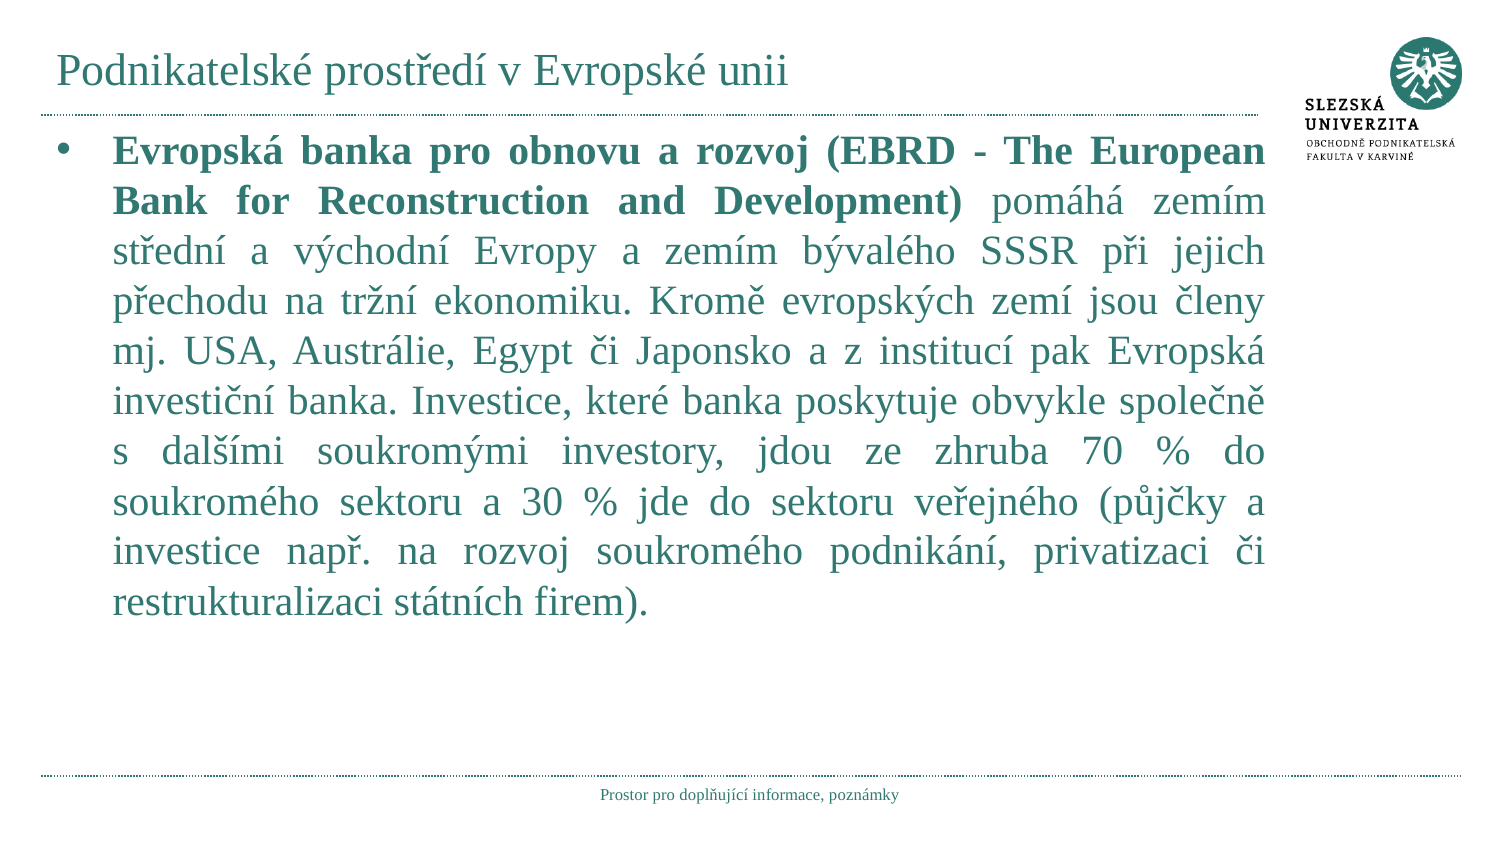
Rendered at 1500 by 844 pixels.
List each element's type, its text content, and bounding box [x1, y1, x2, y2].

title Podnikatelské prostředí v Evropské unii [41, 32, 1270, 116]
picture [1305, 37, 1462, 160]
text_box Prostor pro doplňující informace, poznámky [442, 776, 1058, 811]
text_box Evropská banka pro obnovu a rozvoj (EBRD - The European Bank for Reconstruction and Development) pomáhá zemím střední a východní Evropy a zemím bývalého SSSR při jejich přechodu na tržní ekonomiku. Kromě evropských zemí jsou členy mj. USA, Austrálie, Egypt či Japonsko a z institucí pak Evropská investiční banka. Investice, které banka poskytuje obvykle společně s dalšími soukromými investory, jdou ze zhruba 70 % do soukromého sektoru a 30 % jde do sektoru veřejného (půjčky a investice např. na rozvoj soukromého podnikání, privatizaci či restrukturalizaci státních firem). [41, 115, 1282, 624]
